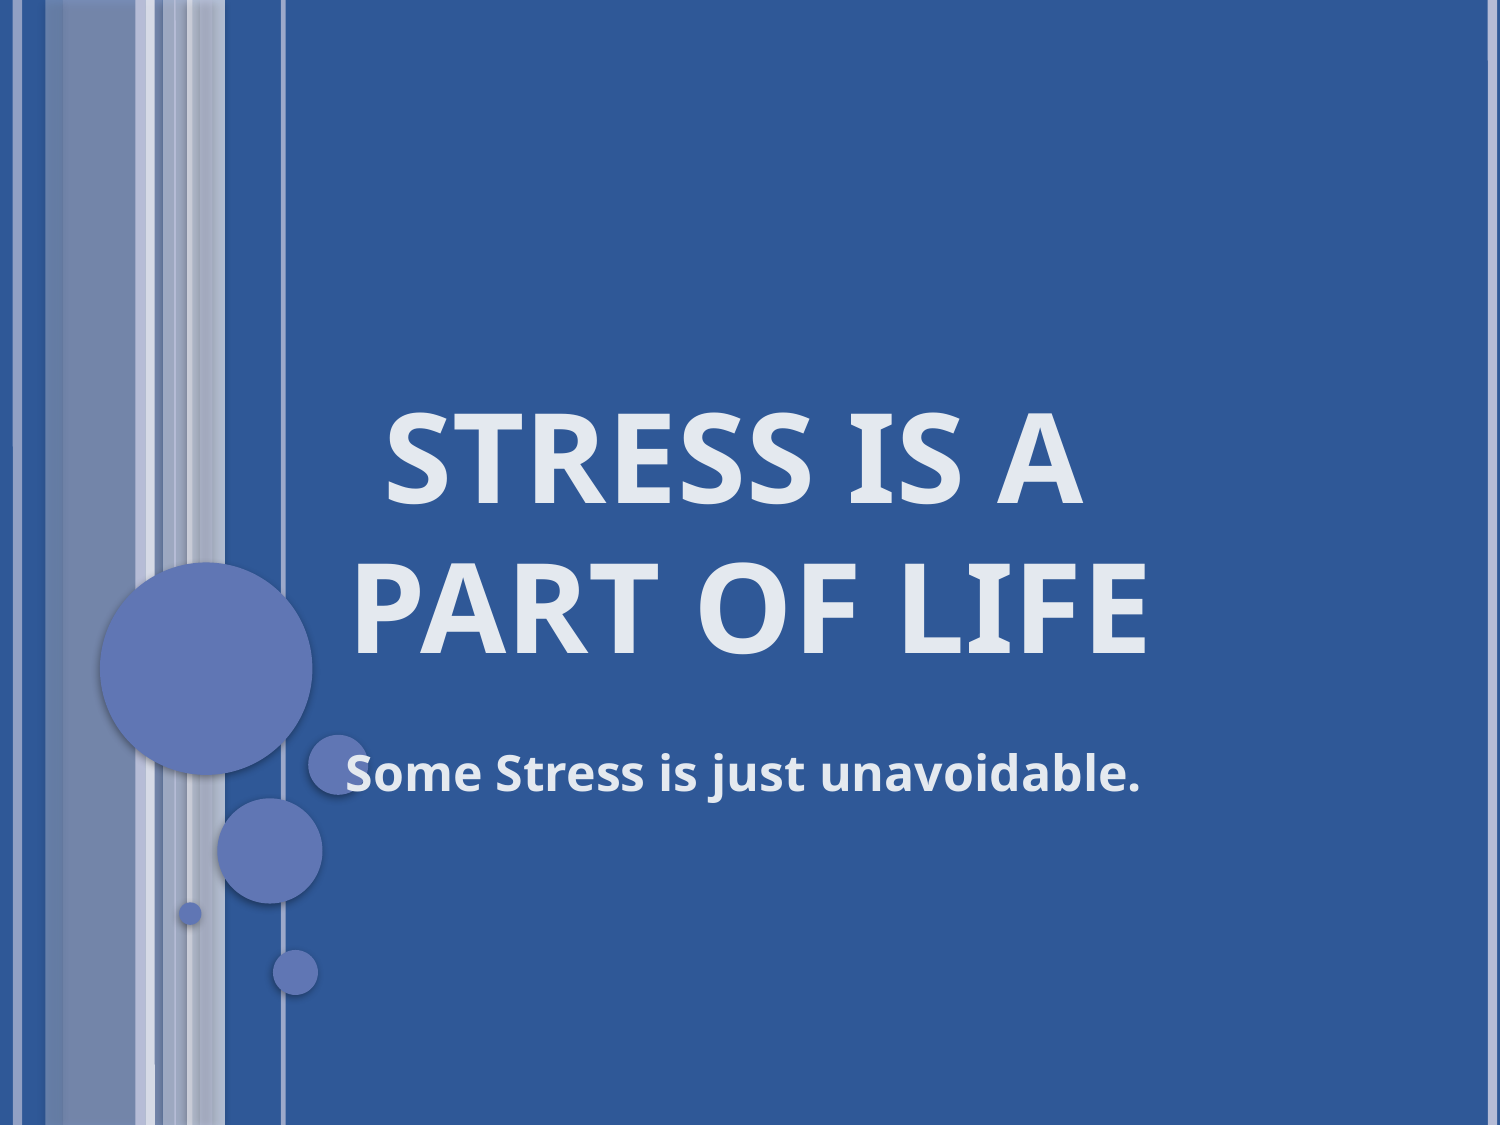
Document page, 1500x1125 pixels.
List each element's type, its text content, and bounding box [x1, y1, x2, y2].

title Stress IS a Part of Life [192, 343, 1309, 661]
list Some Stress is just unavoidable. [192, 661, 1309, 844]
